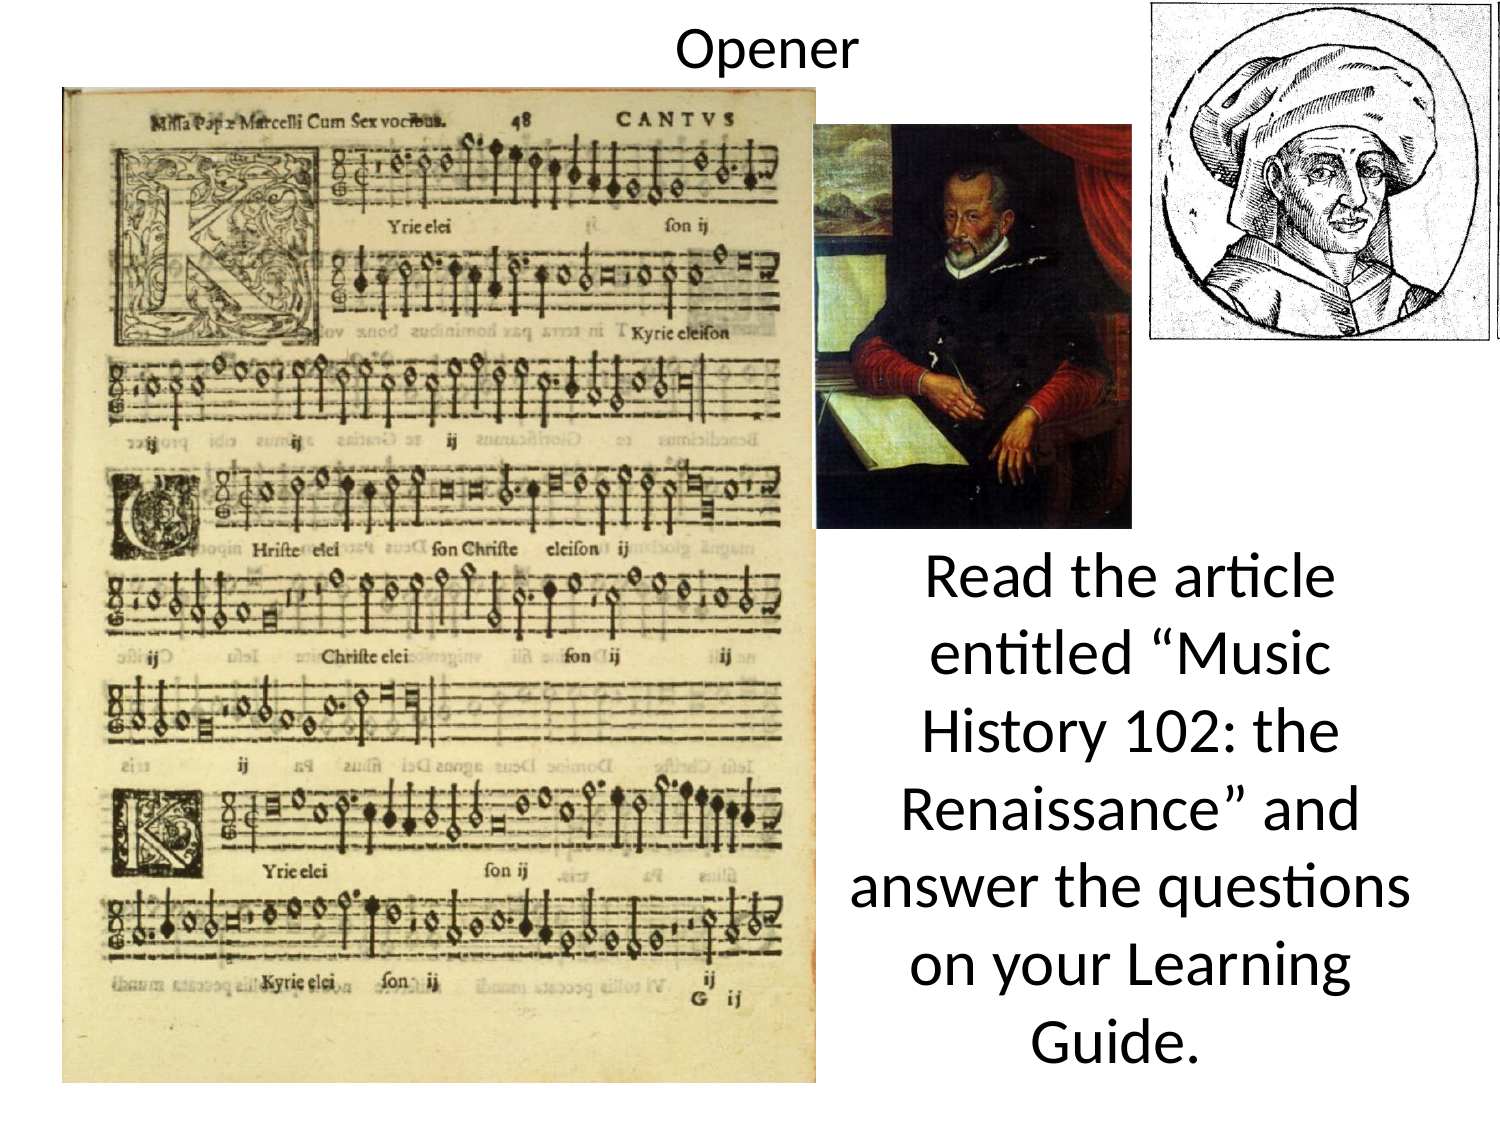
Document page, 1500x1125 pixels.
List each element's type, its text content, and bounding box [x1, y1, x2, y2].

picture [1149, 0, 1500, 343]
title Opener [137, 0, 1147, 88]
subtitle Read the article entitled “Music History 102: the Renaissance” and answer the questions on your Learning Guide. [825, 525, 1438, 1088]
picture [62, 87, 1132, 1083]
